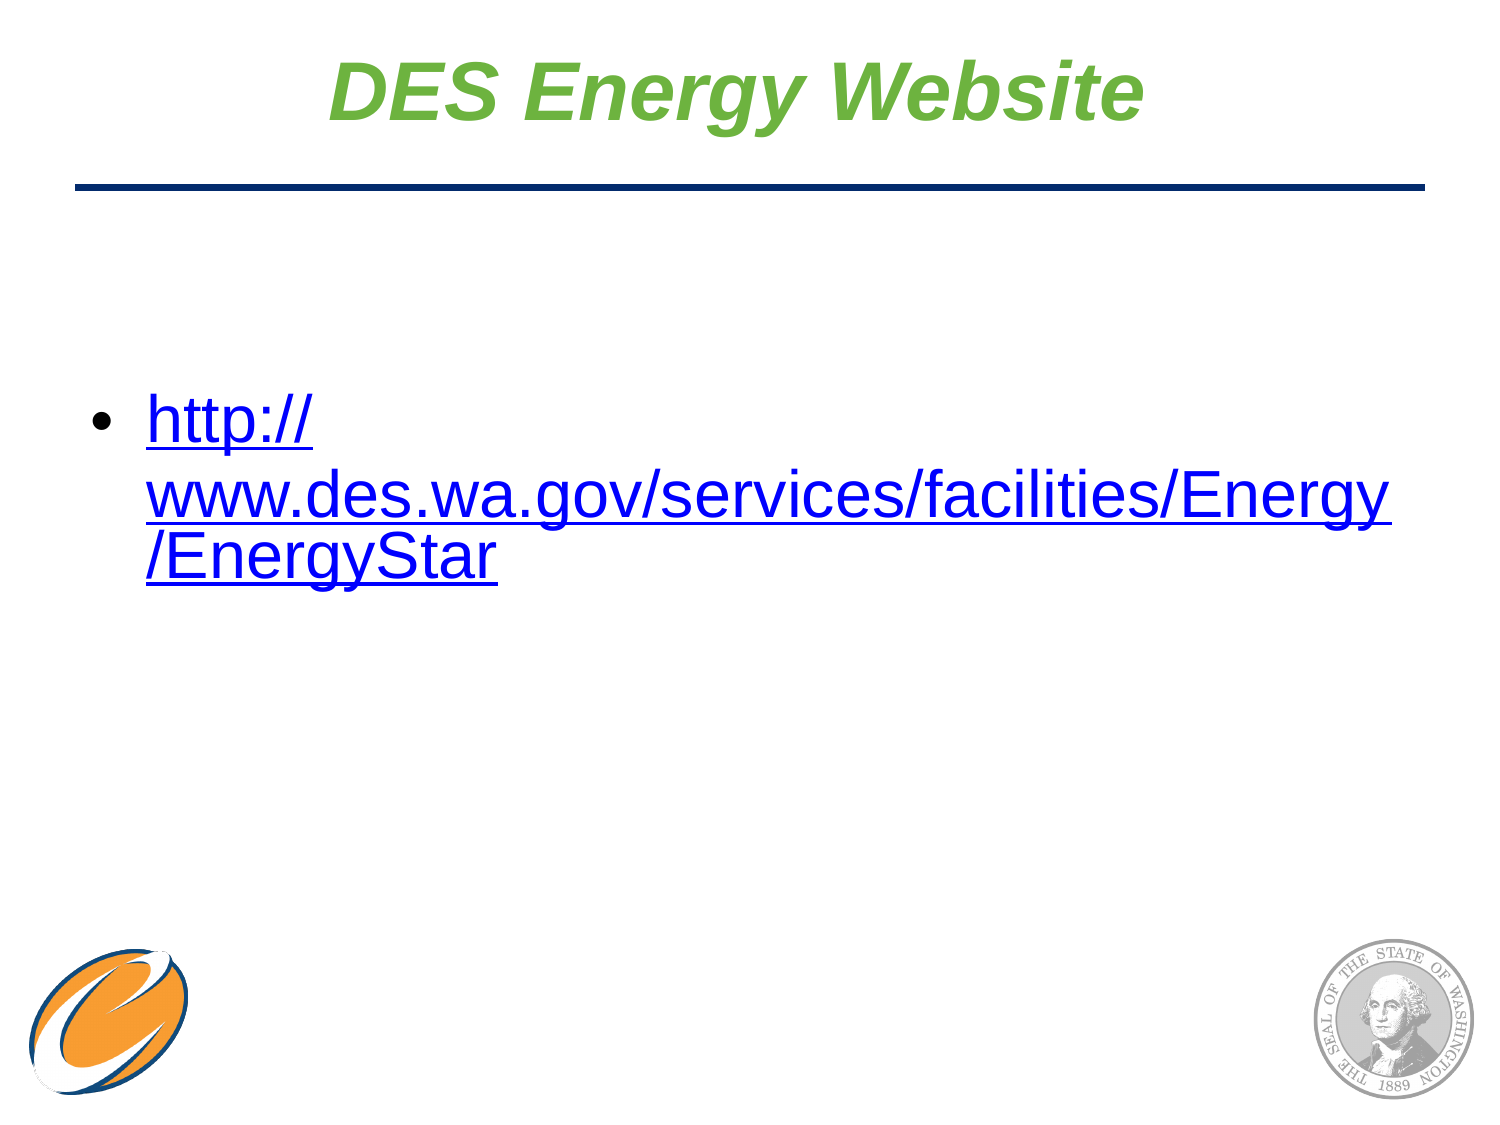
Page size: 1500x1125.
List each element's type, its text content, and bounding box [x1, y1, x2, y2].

picture [1312, 937, 1475, 1100]
picture [29, 949, 188, 1095]
title DES Energy Website [62, 37, 1413, 188]
list http://www.des.wa.gov/services/facilities/Energy/EnergyStar [75, 375, 1425, 975]
